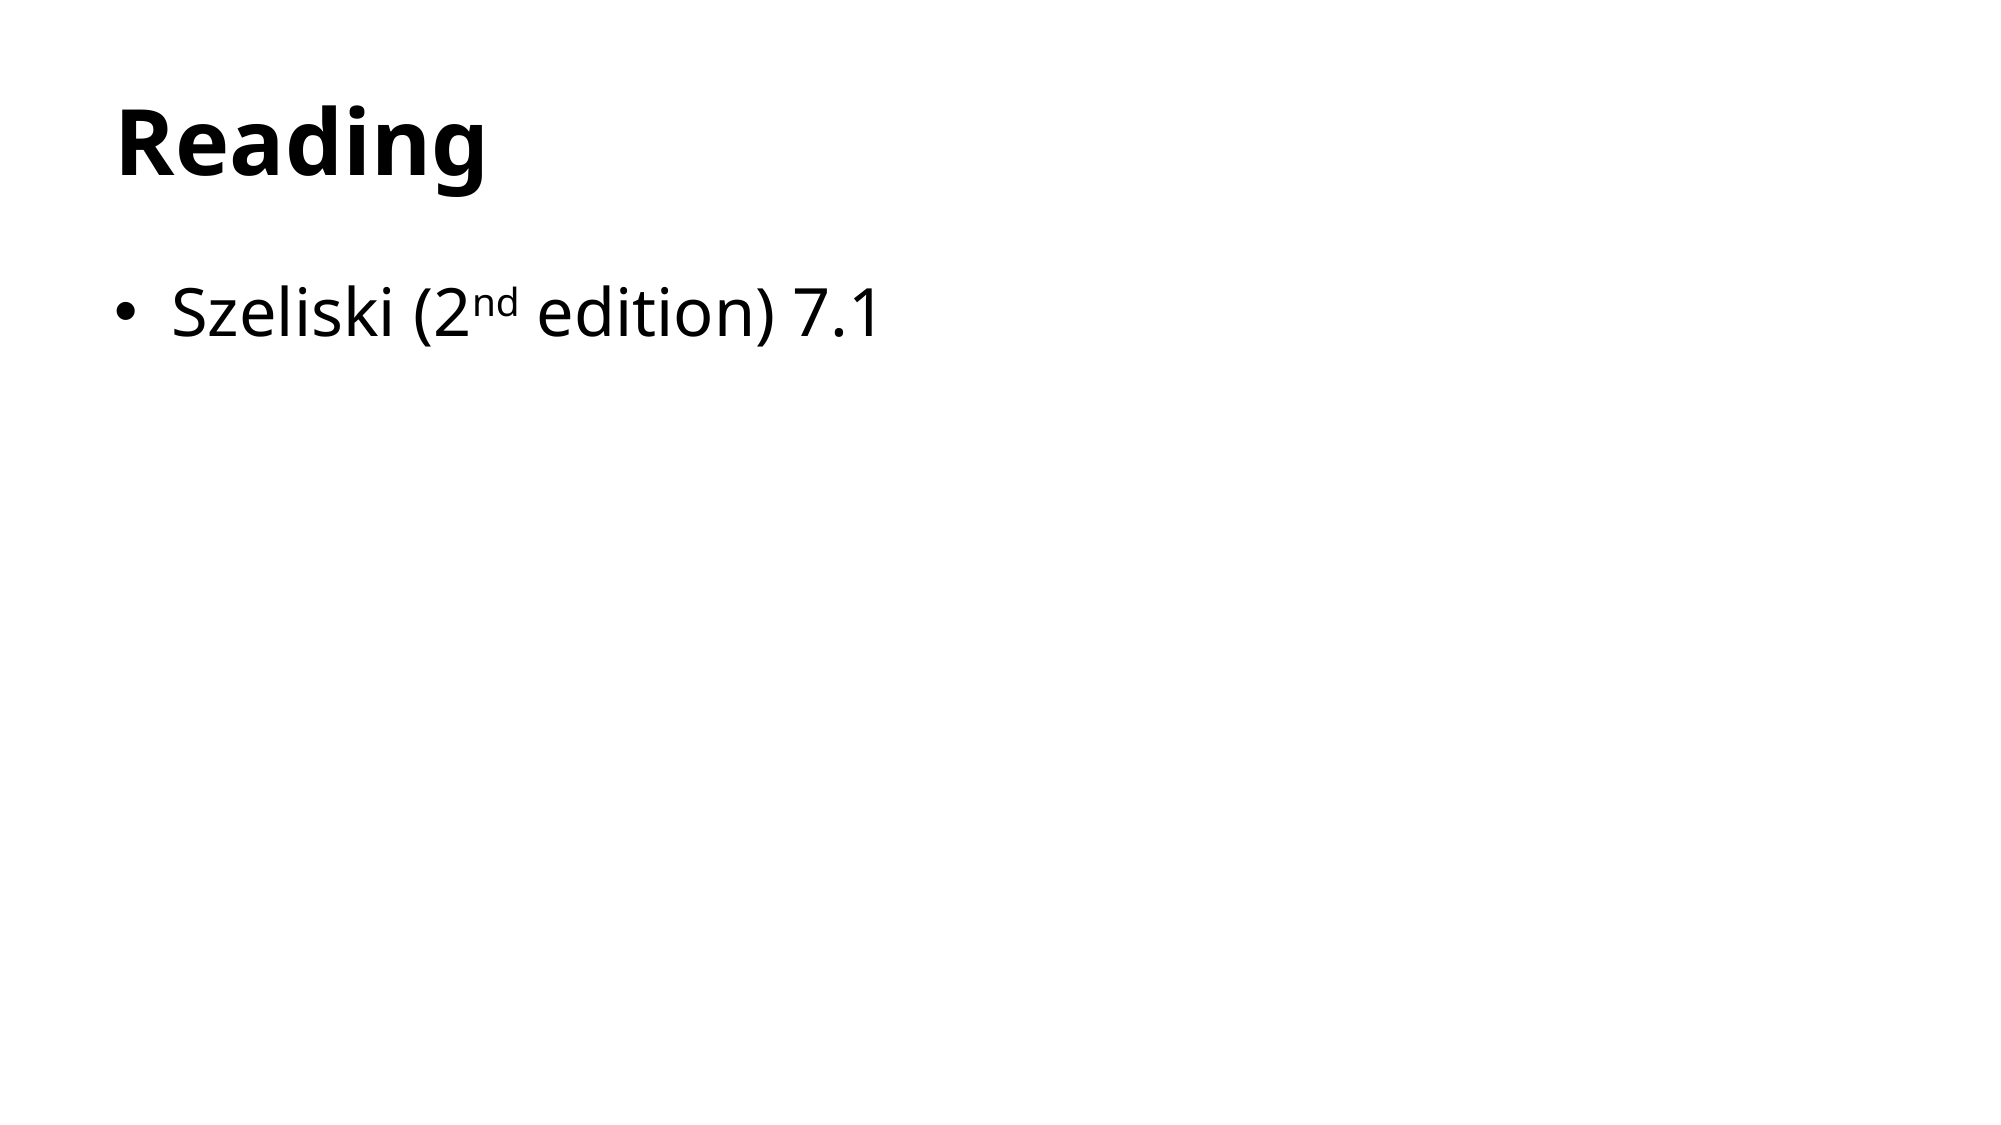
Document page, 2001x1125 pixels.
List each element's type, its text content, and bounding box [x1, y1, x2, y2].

list Szeliski (2nd edition) 7.1 [99, 262, 1900, 1005]
title Reading [99, 45, 1900, 233]
